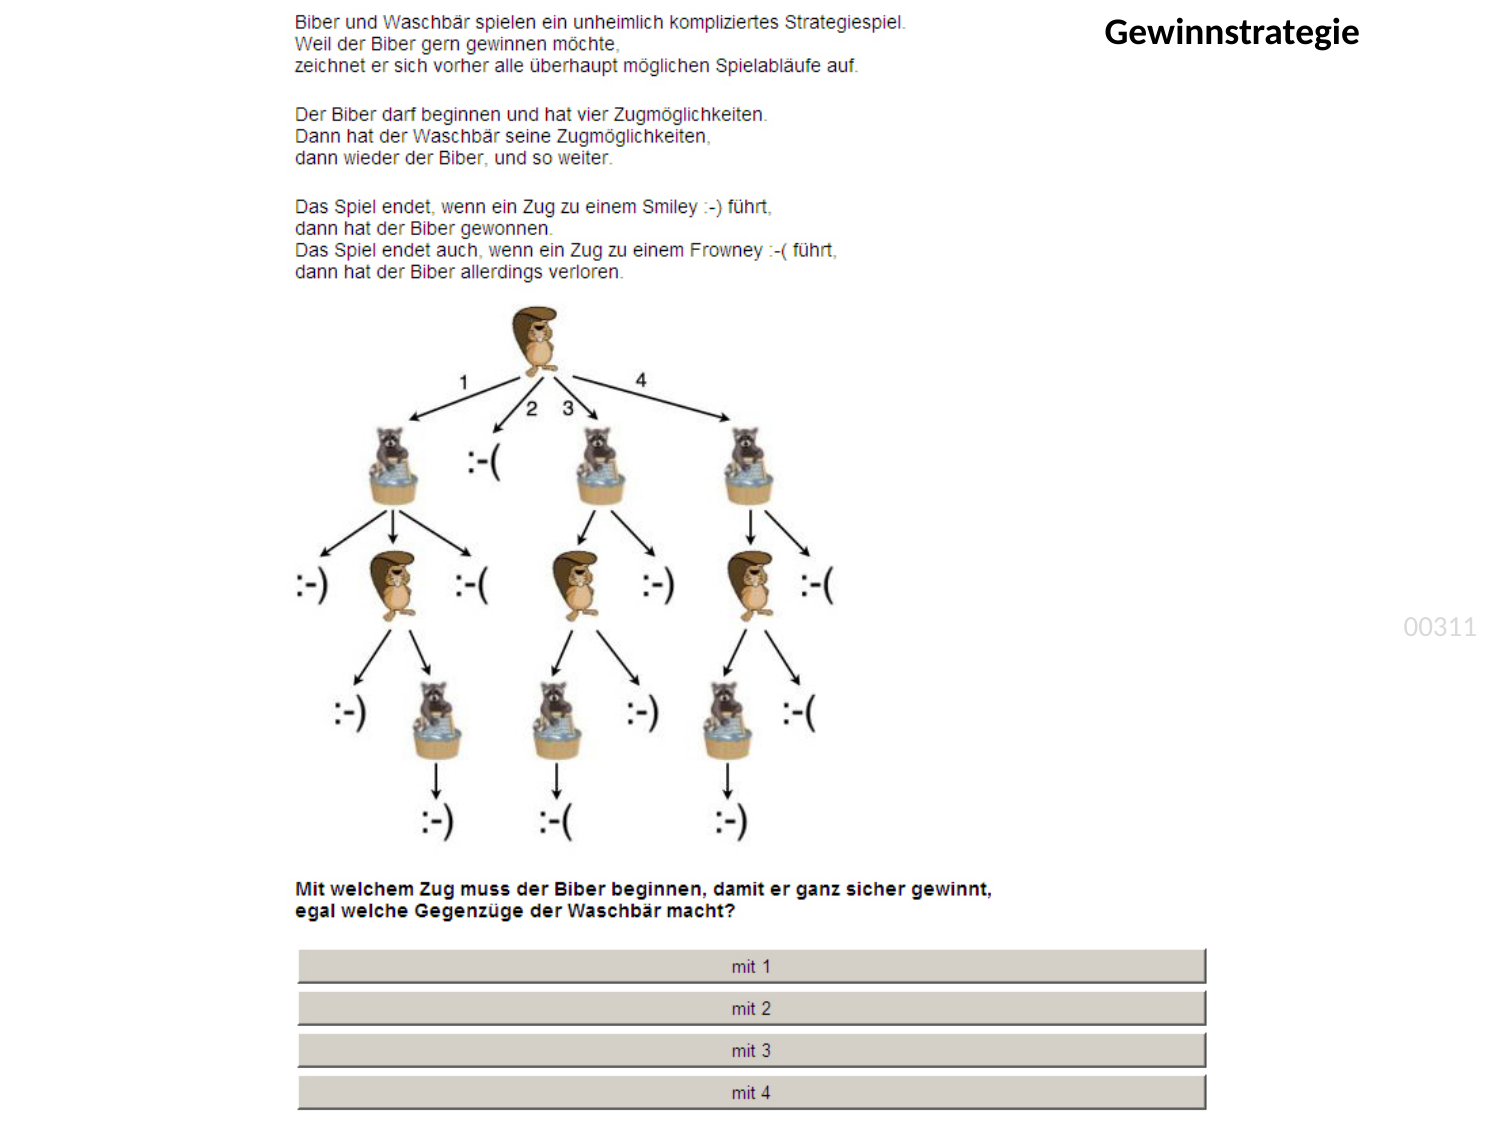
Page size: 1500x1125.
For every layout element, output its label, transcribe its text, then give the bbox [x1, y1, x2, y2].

text_box Gewinnstrategie 00311 [1225, 0, 1500, 685]
picture [276, 0, 1224, 1125]
